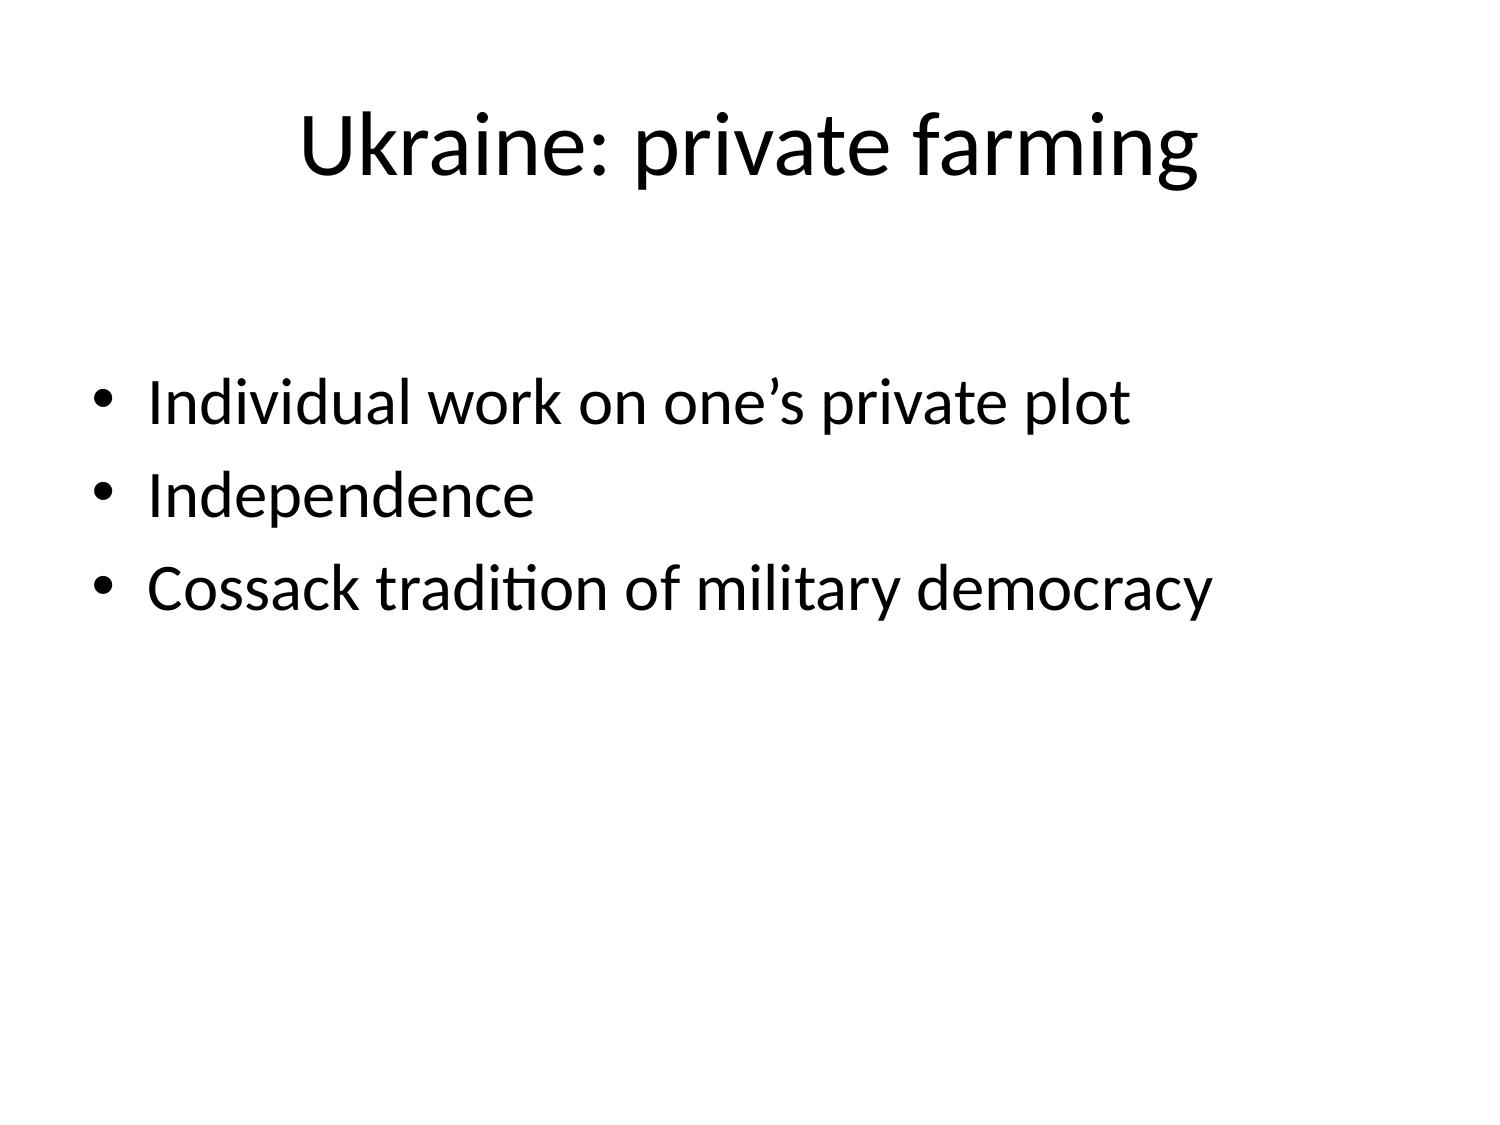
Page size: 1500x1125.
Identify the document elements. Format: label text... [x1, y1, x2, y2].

title Ukraine: private farming [75, 45, 1425, 233]
list Individual work on one’s private plot Independence Cossack tradition of military democracy [76, 349, 1427, 745]
